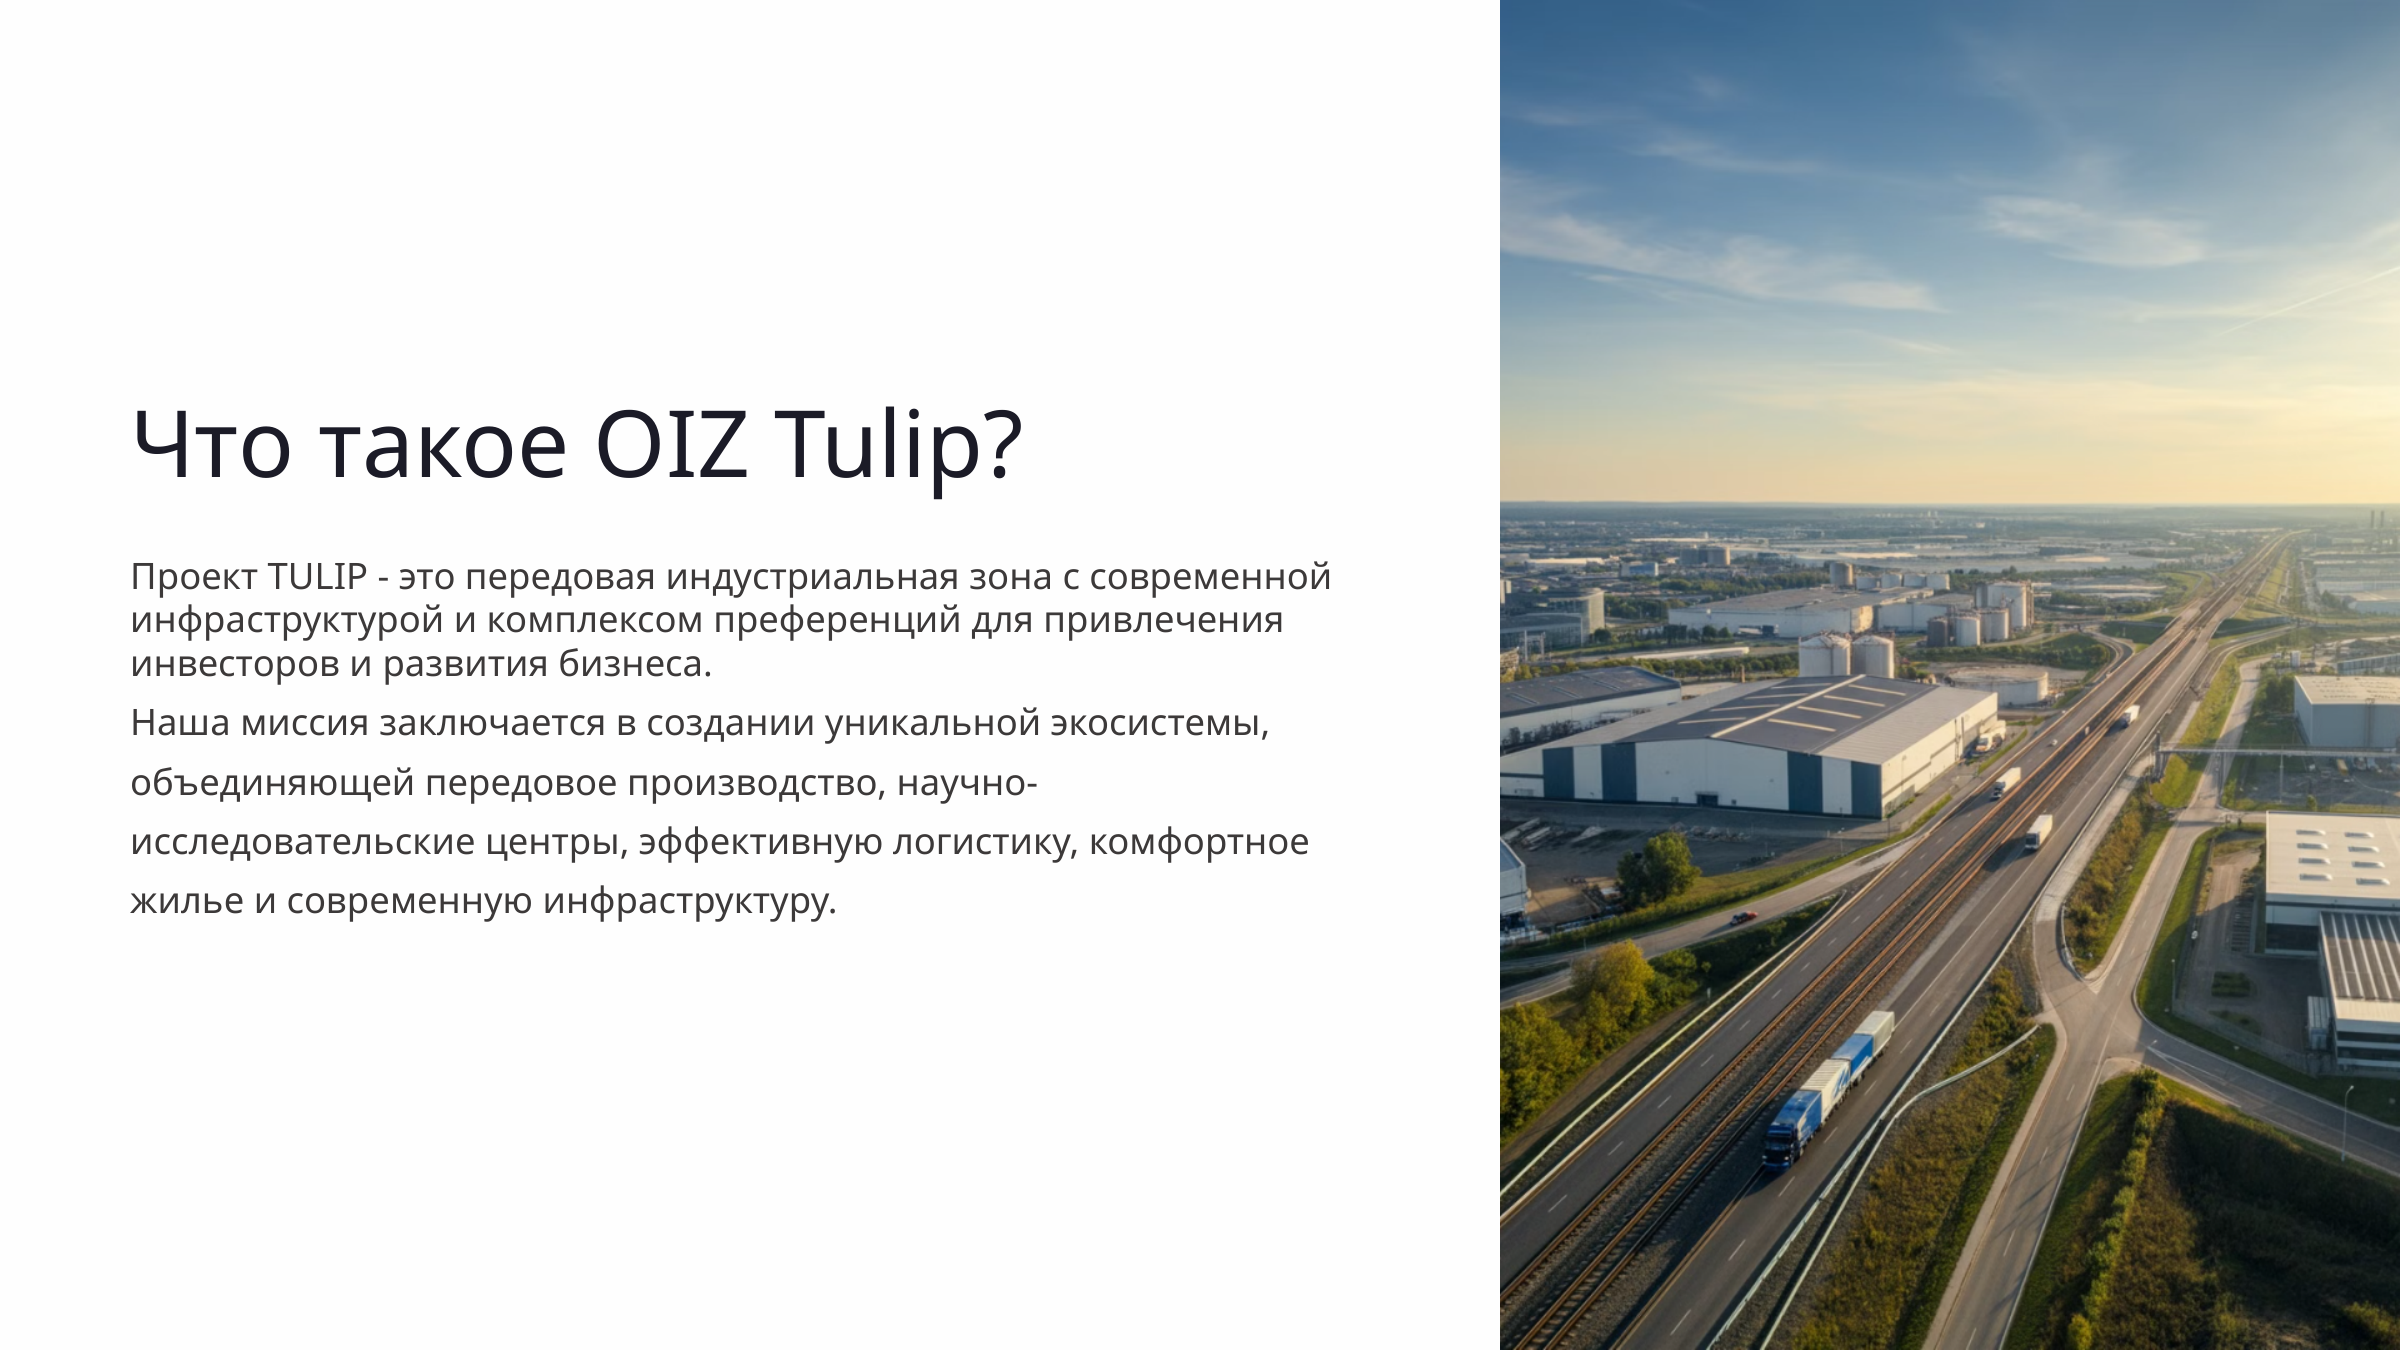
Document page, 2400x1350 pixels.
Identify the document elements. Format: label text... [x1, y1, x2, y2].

picture [1499, 0, 2400, 1350]
text_box Проект TULIP - это передовая индустриальная зона с современной инфраструктурой и комплексом преференций для привлечения инвесторов и развития бизнеса. Наша миссия заключается в создании уникальной экосистемы, объединяющей передовое производство, научно-исследовательские центры, эффективную логистику, комфортное жилье и современную инфраструктуру. [130, 552, 1370, 970]
text_box Что такое OIZ Tulip? [130, 380, 1061, 497]
